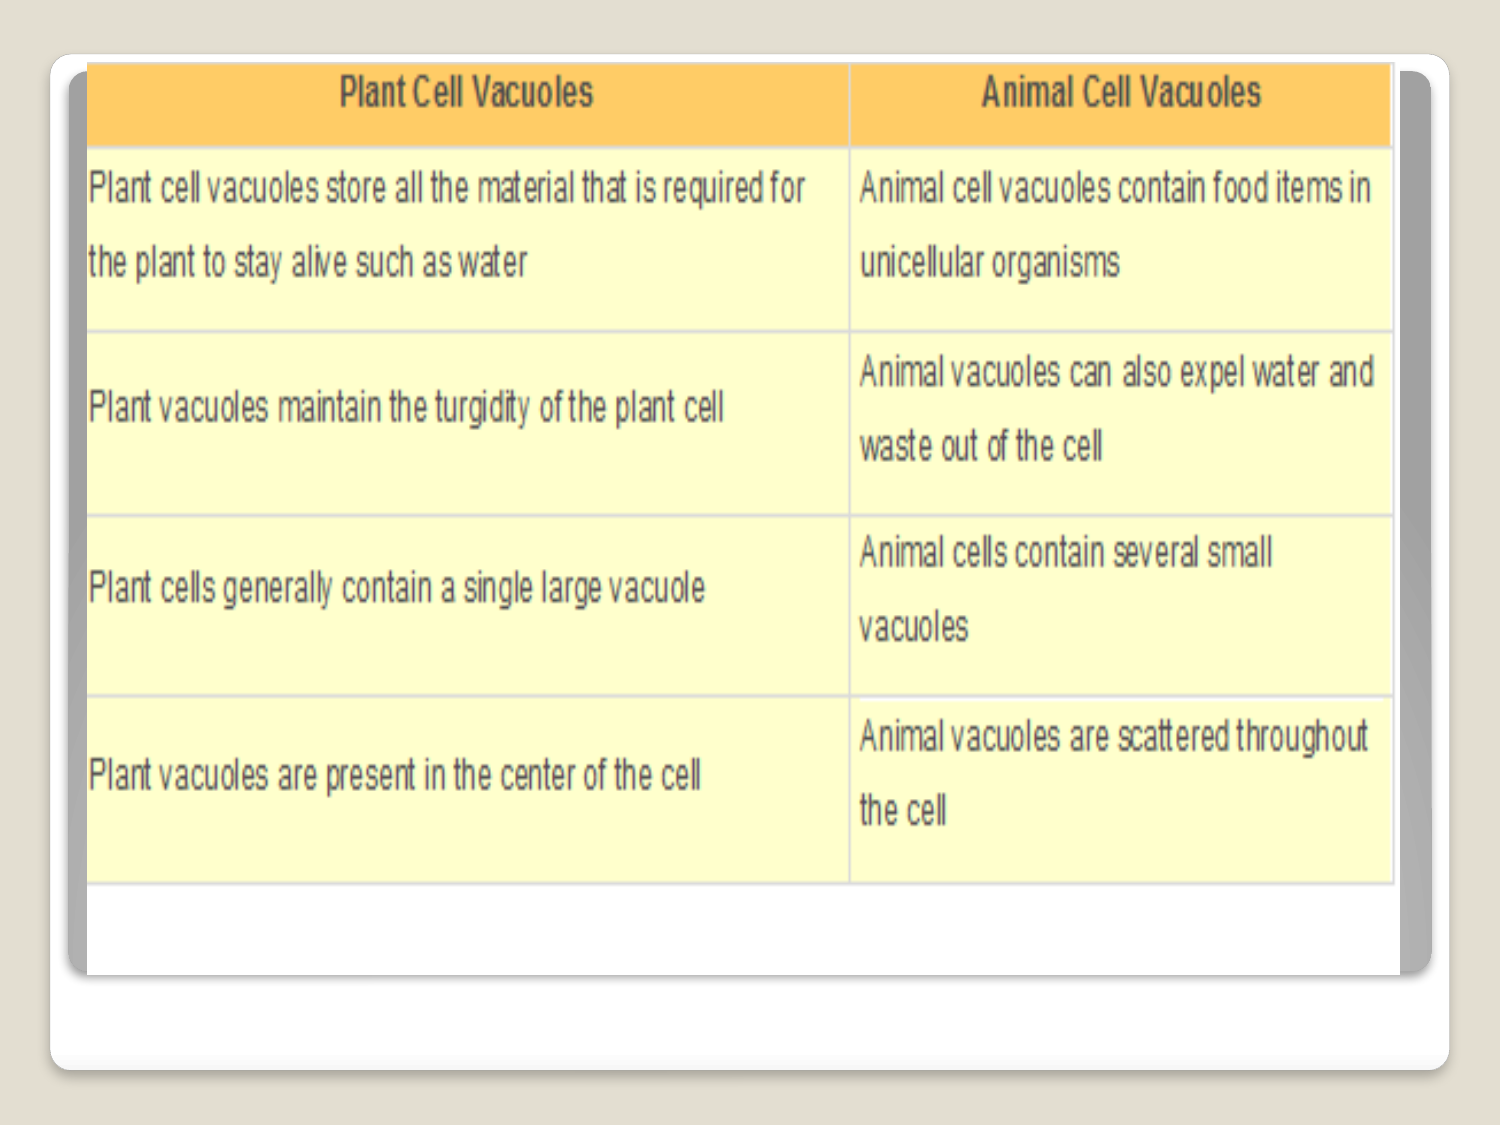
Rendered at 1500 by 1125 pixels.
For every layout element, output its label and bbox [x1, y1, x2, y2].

list [87, 62, 1401, 976]
